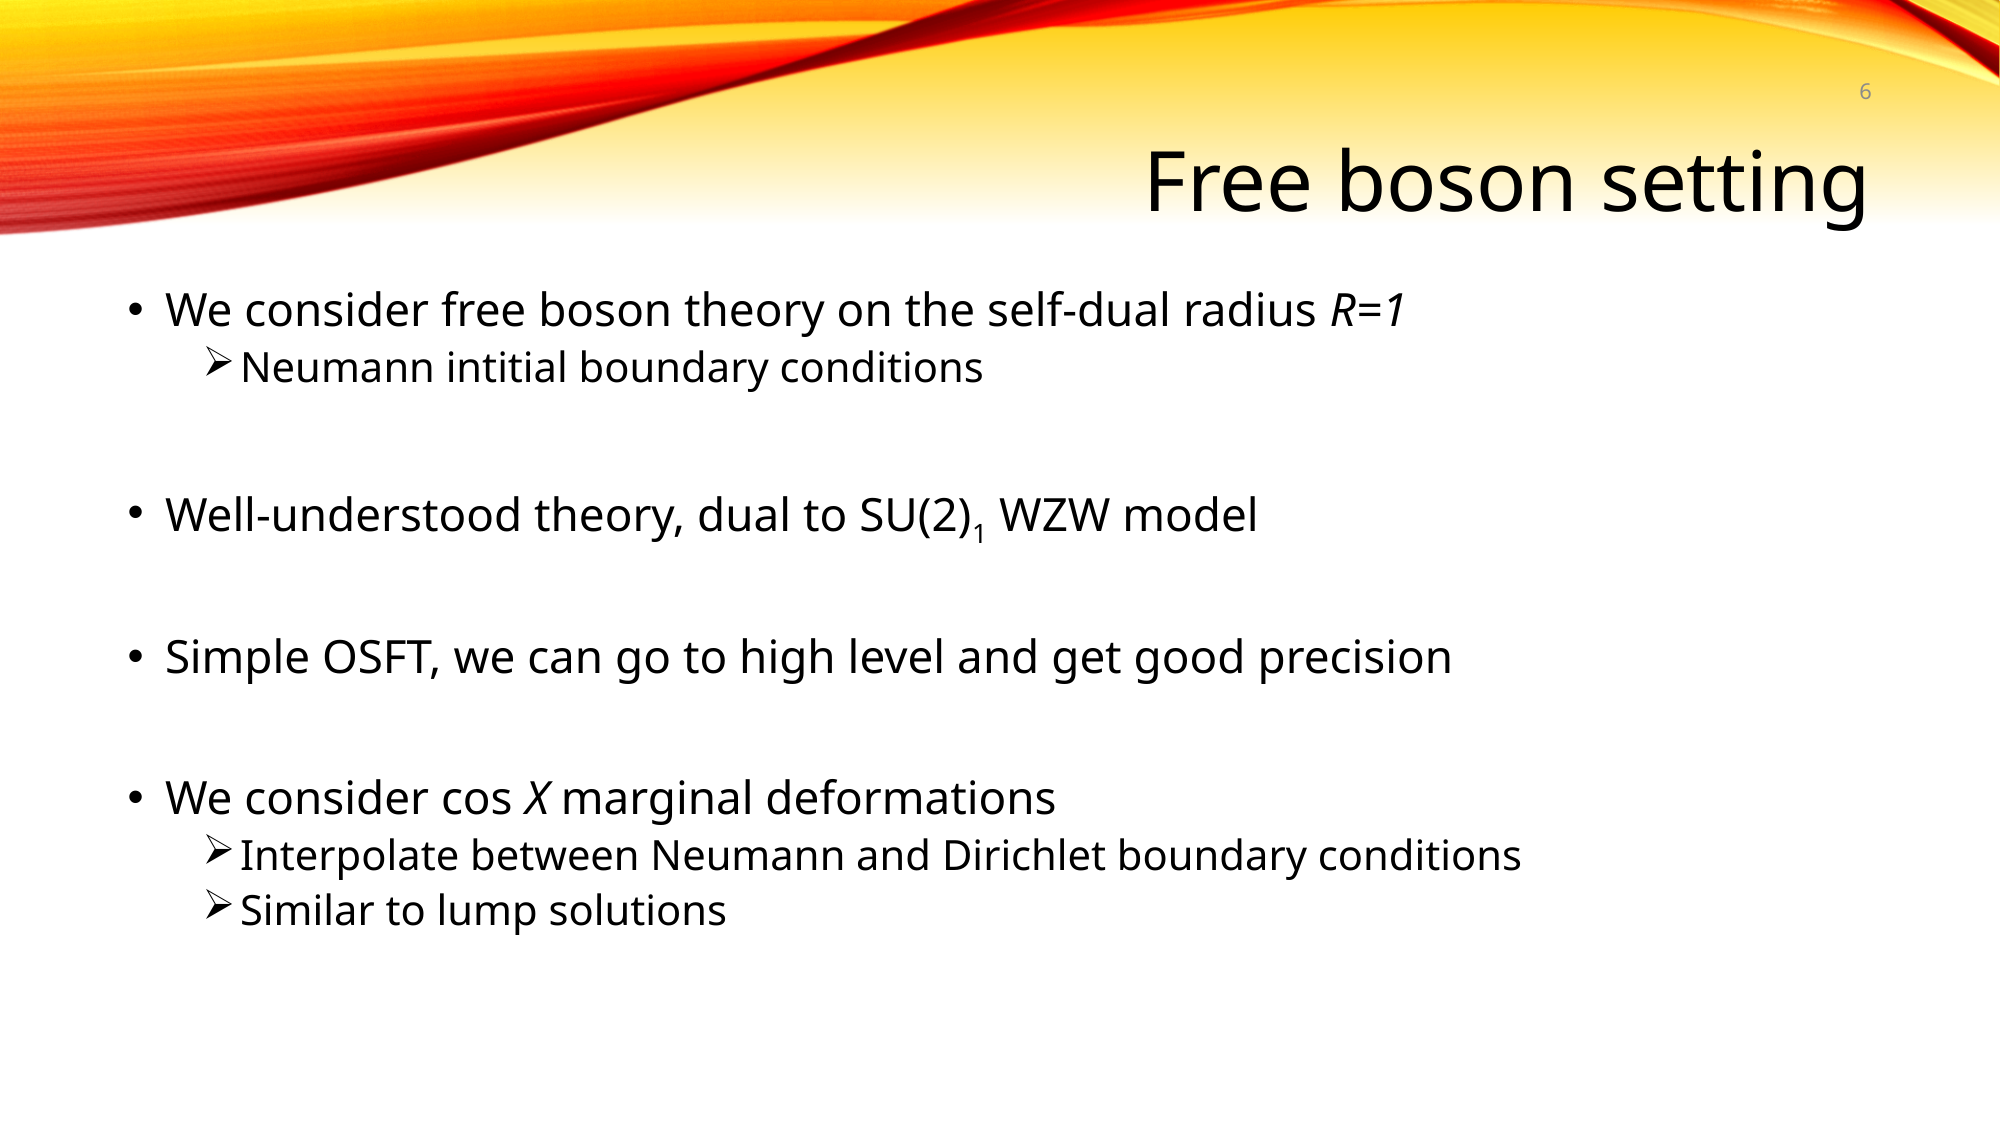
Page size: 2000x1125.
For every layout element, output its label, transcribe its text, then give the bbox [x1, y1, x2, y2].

picture [0, 0, 2000, 237]
list We consider free boson theory on the self-dual radius R=1 Neumann intitial boundary conditions Well-understood theory, dual to SU(2)1 WZW model Simple OSFT, we can go to high level and get good precision We consider cos X marginal deformations Interpolate between Neumann and Dirichlet boundary conditions Similar to lump solutions [112, 278, 1887, 1021]
title Free boson setting [474, 125, 1887, 244]
slide_number 6 [1437, 62, 1887, 123]
